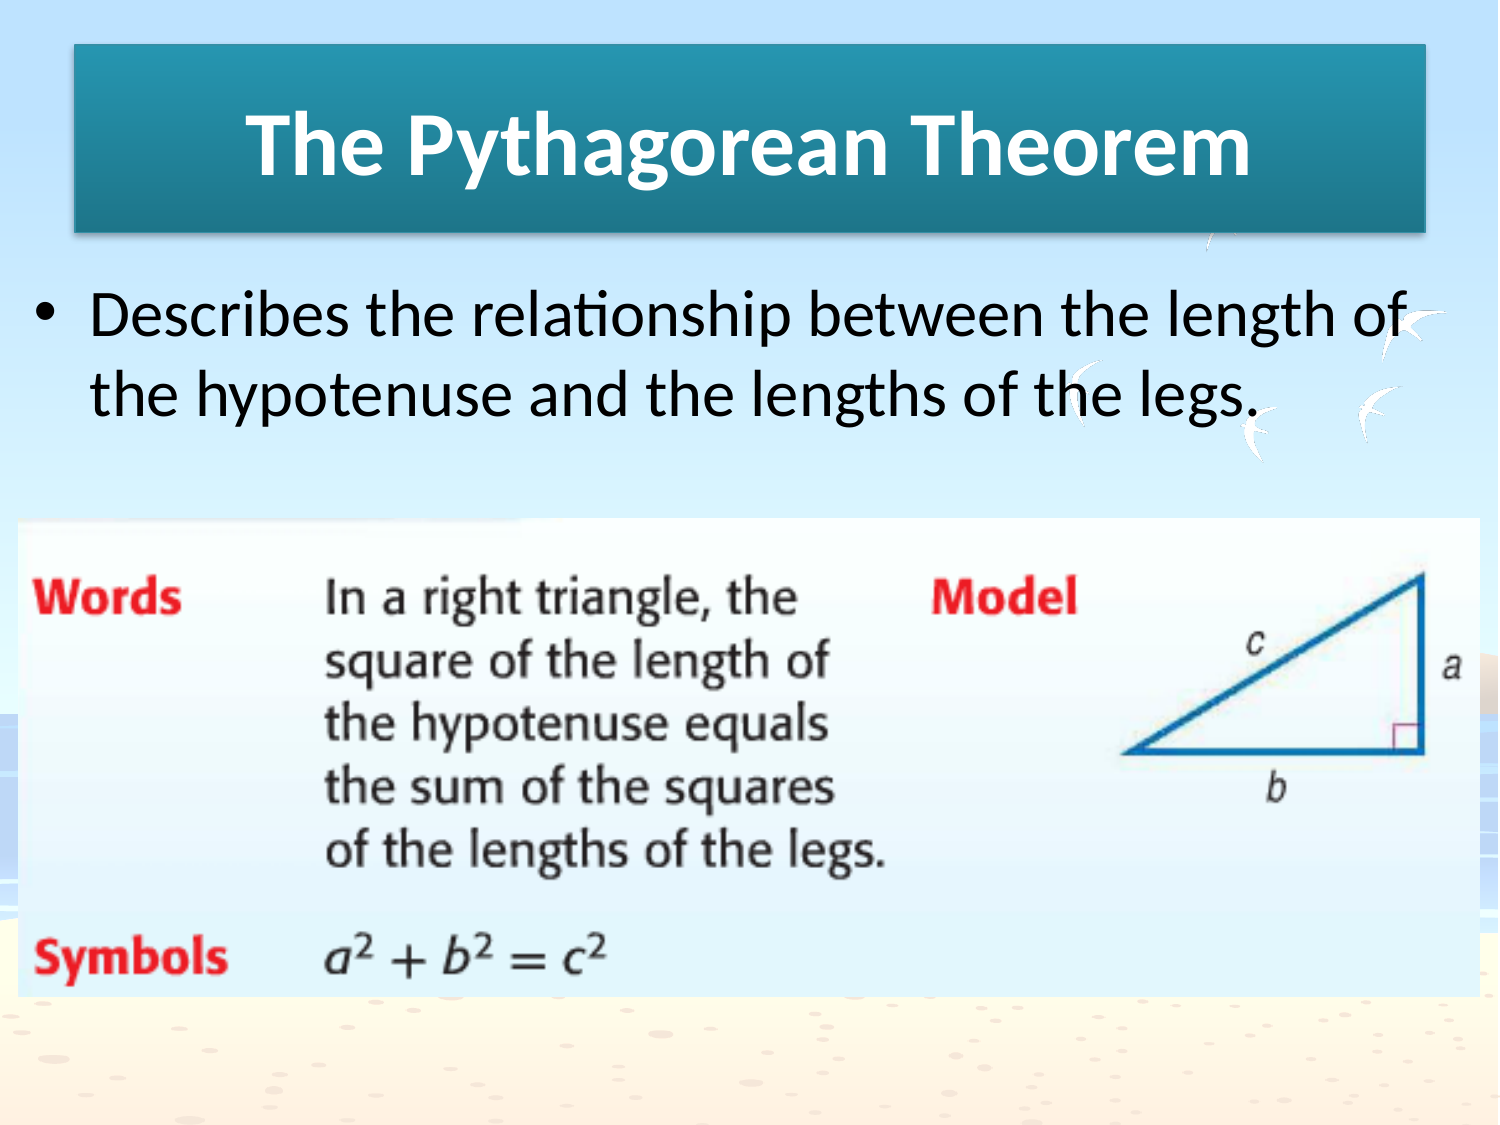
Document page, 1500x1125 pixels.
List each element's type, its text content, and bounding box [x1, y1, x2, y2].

list Describes the relationship between the length of the hypotenuse and the lengths of the legs. [18, 262, 1480, 518]
title The Pythagorean Theorem [74, 44, 1426, 233]
picture [18, 518, 1480, 997]
picture [1066, 212, 1447, 262]
